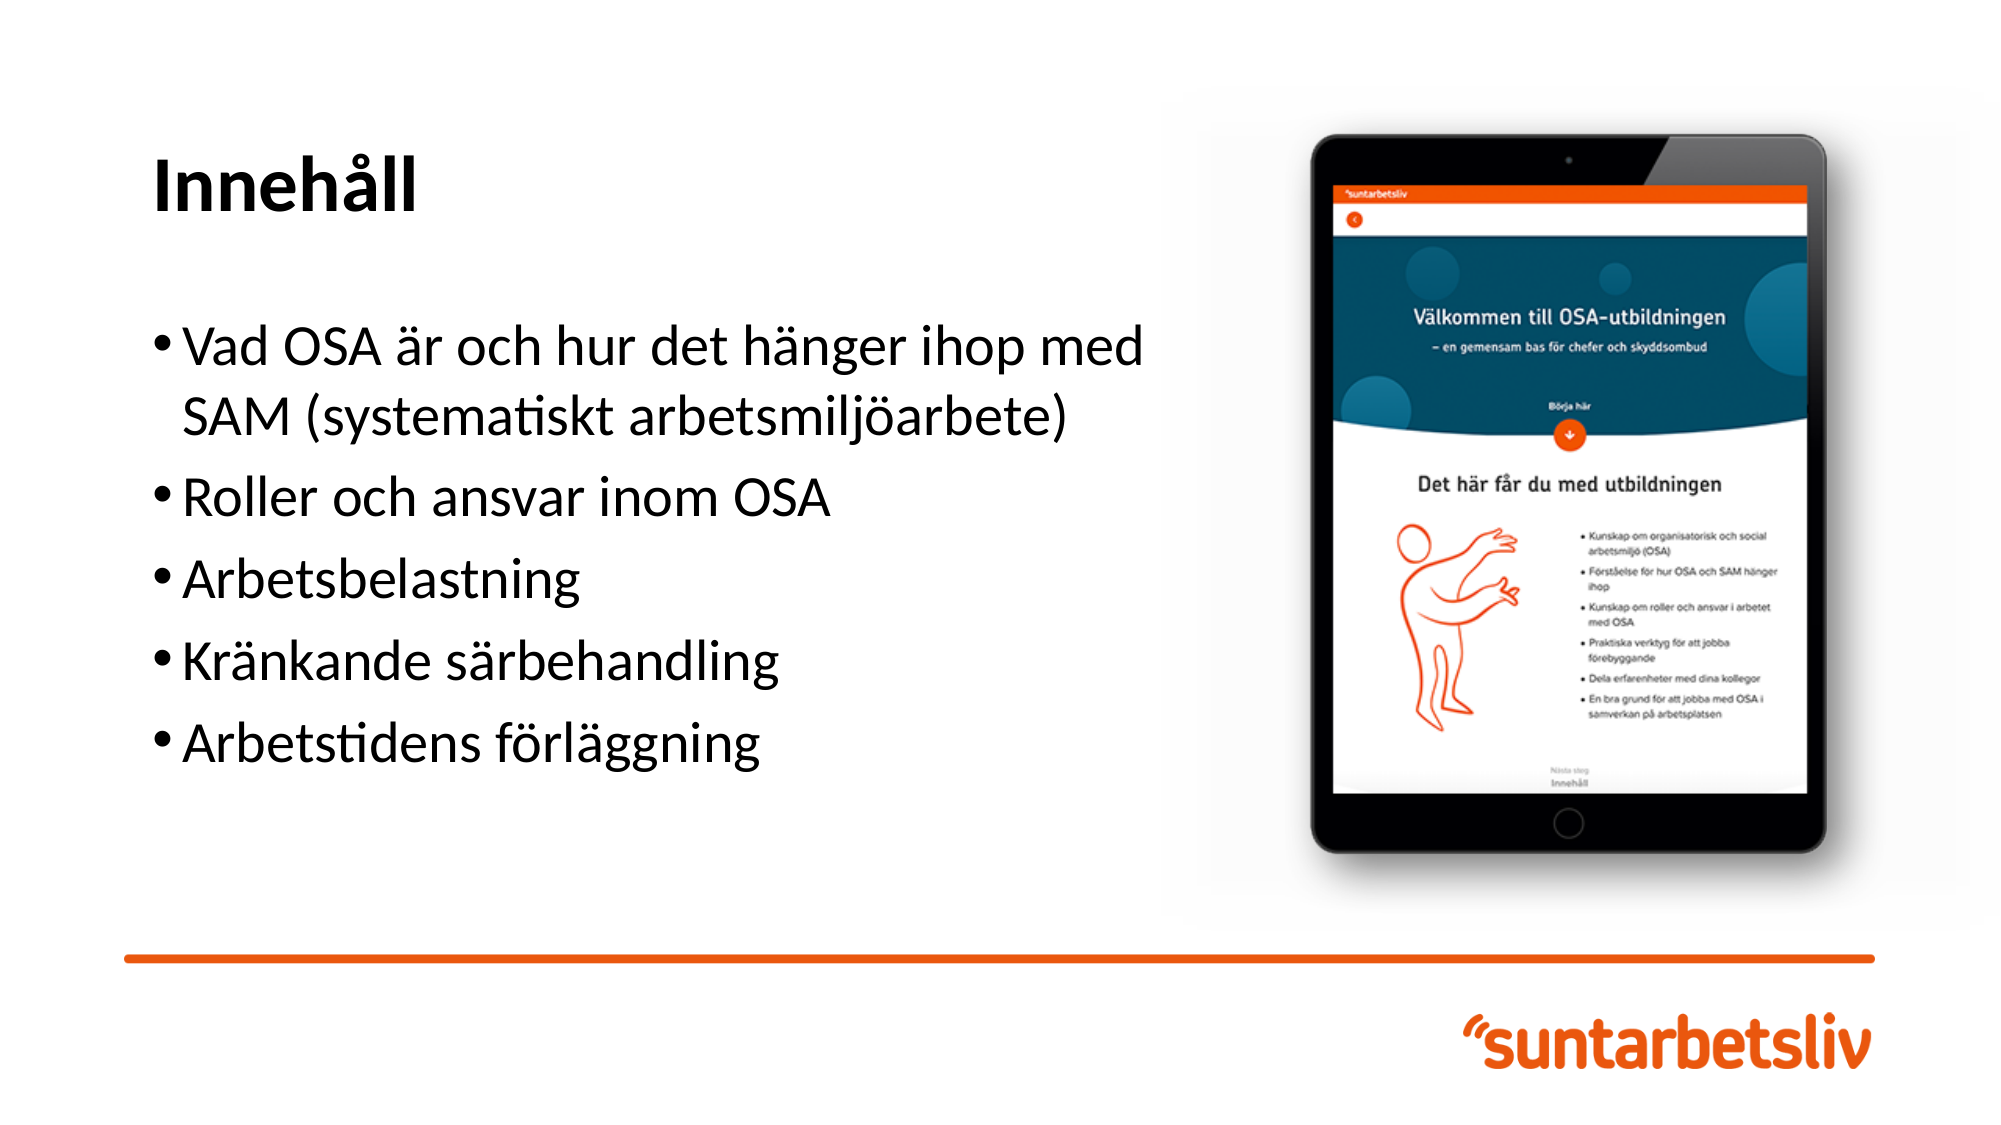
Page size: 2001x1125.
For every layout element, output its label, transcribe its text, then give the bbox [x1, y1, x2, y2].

list Vad OSA är och hur det hänger ihop med SAM (systematiskt arbetsmiljöarbete) Roller och ansvar inom OSA Arbetsbelastning Kränkande särbehandling Arbetstidens förläggning [137, 299, 1226, 1014]
picture [1226, 946, 1922, 1125]
picture [114, 946, 137, 976]
picture [1176, 101, 1959, 884]
title Innehåll [137, 124, 1163, 243]
